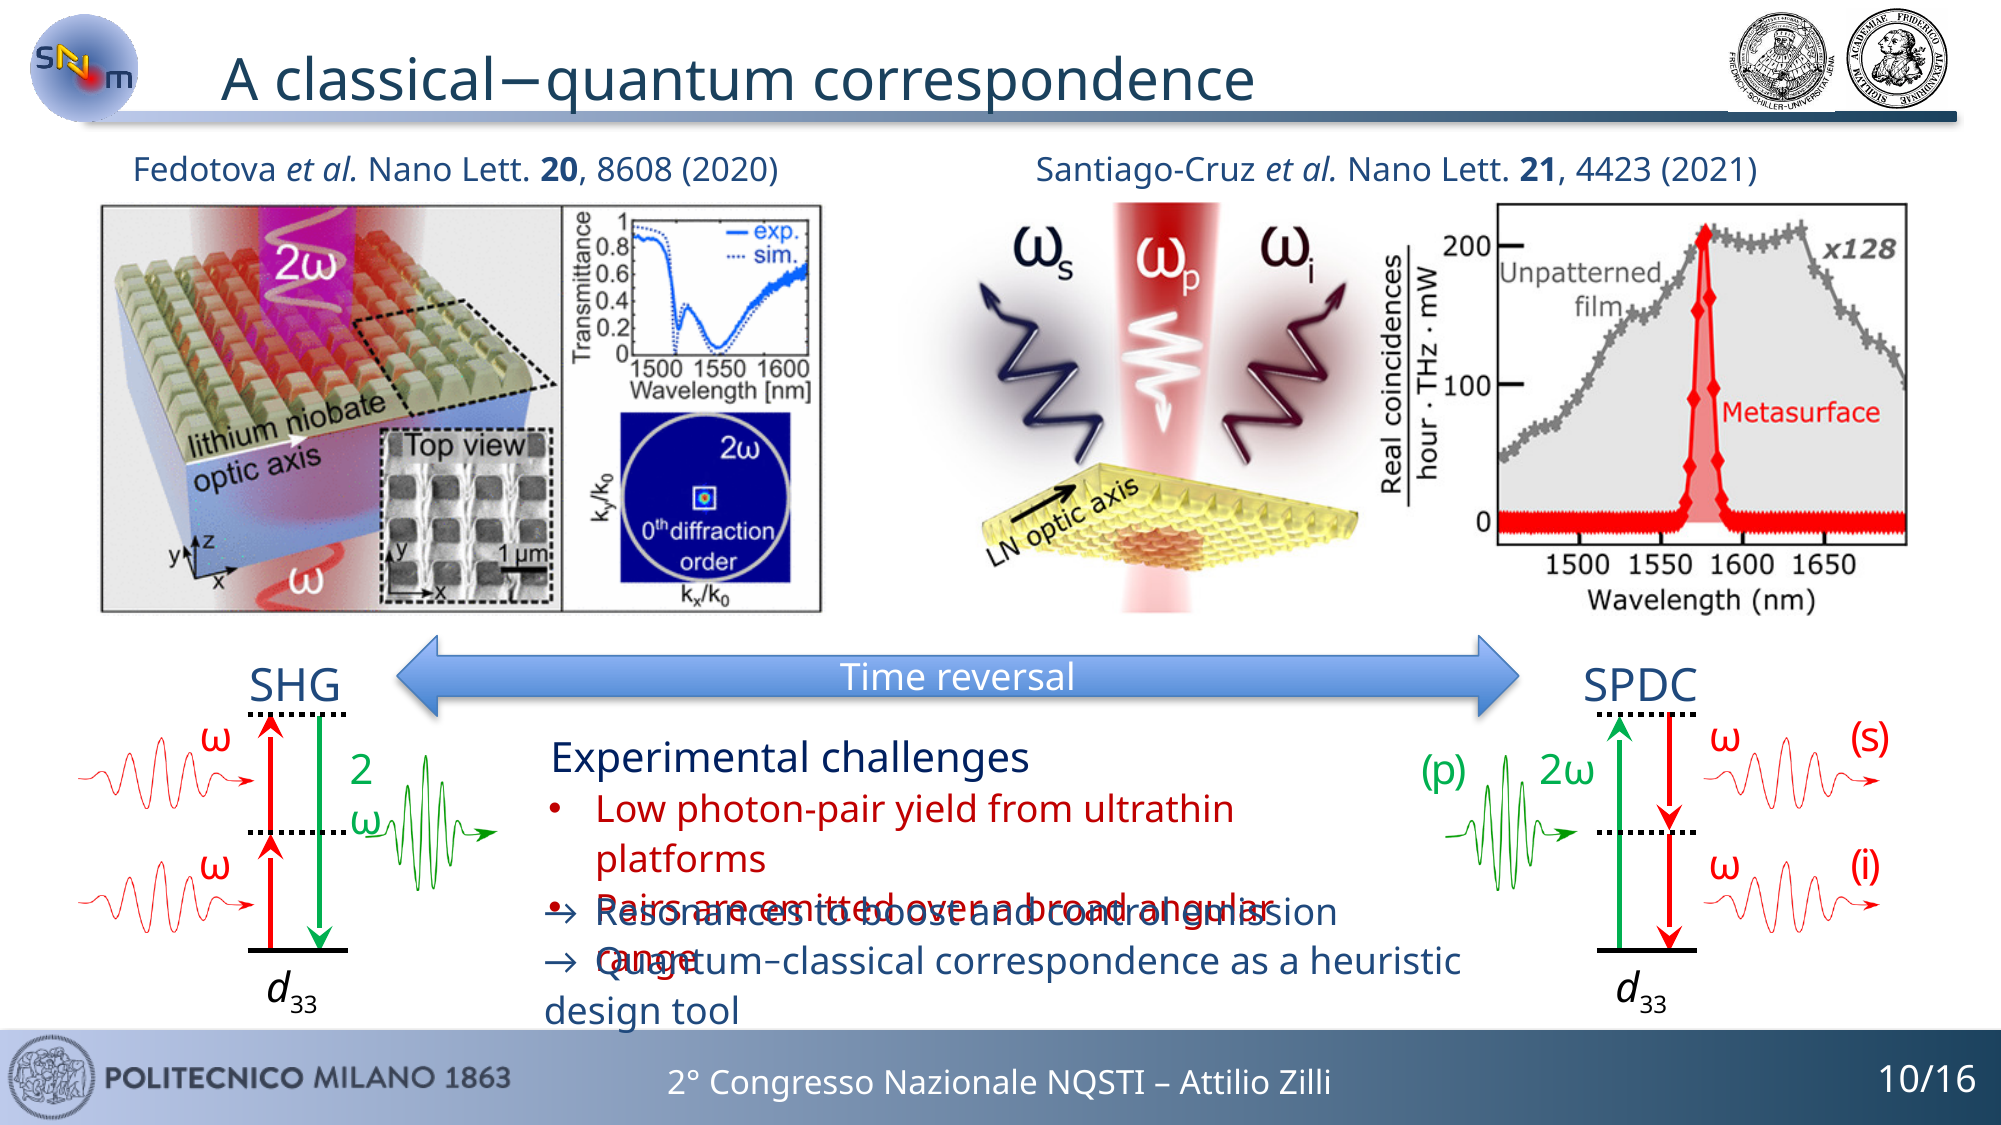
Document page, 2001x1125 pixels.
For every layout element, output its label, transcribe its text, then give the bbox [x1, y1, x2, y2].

text_box Experimental challenges Low photon-pair yield from ultrathin platforms Pairs are emitted over a broad angular range [533, 718, 1350, 876]
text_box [898, 146, 1908, 617]
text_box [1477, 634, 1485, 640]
text_box Fedotova et al. Nano Lett. 20, 8608 (2020) [96, 146, 827, 189]
picture [1728, 11, 1835, 113]
picture [95, 202, 827, 617]
text_box A classical−quantum correspondence [206, 0, 1950, 118]
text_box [1420, 642, 1892, 1016]
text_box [77, 707, 498, 1016]
text_box → Resonances to boost and control emission → Quantum−classical correspondence as a heuristic design tool [528, 876, 1558, 1040]
text_box Time reversal [396, 634, 1415, 706]
text_box SHG [206, 642, 384, 706]
picture [15, 14, 153, 122]
picture [1846, 7, 1948, 109]
